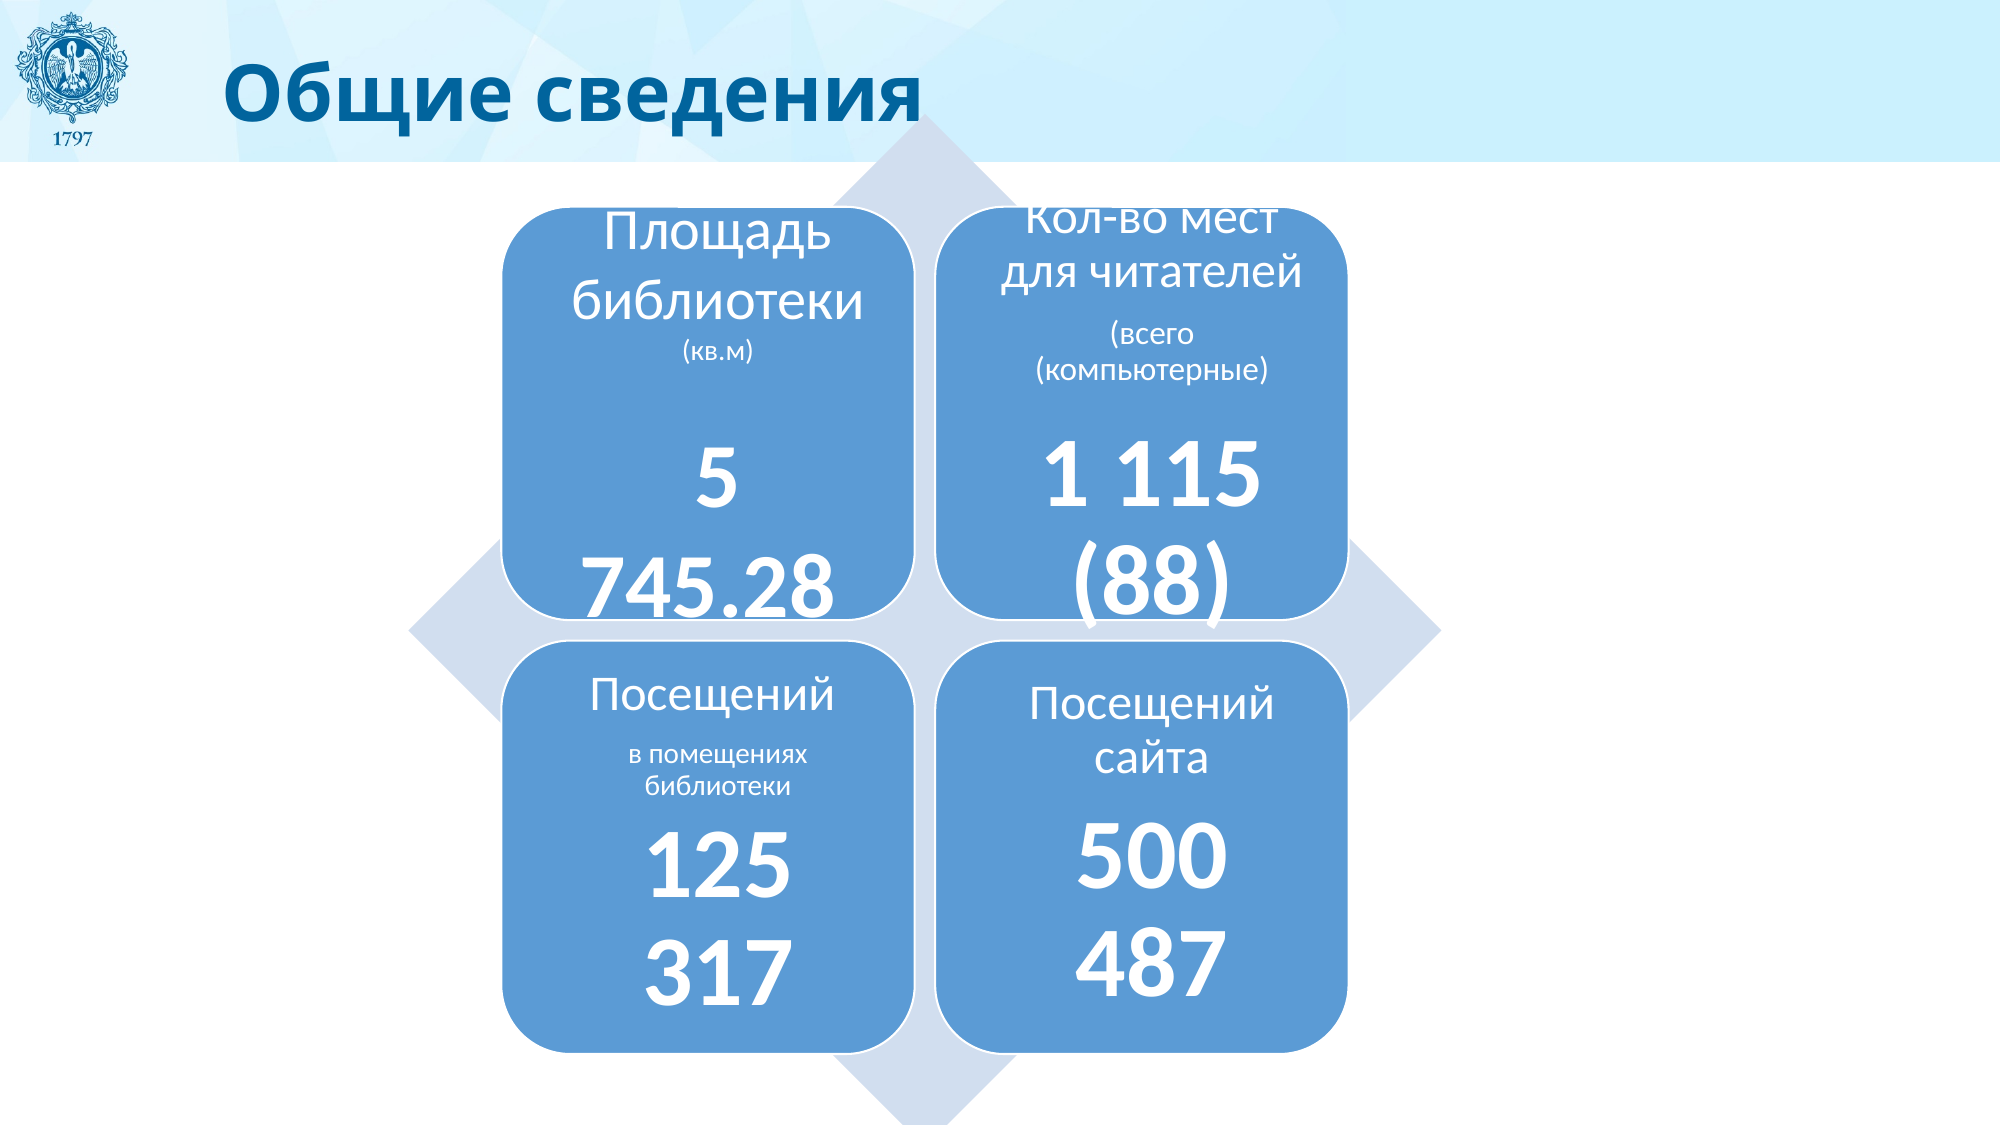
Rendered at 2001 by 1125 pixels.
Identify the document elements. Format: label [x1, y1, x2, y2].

text_box [243, 113, 1607, 1125]
picture [0, 0, 2000, 162]
